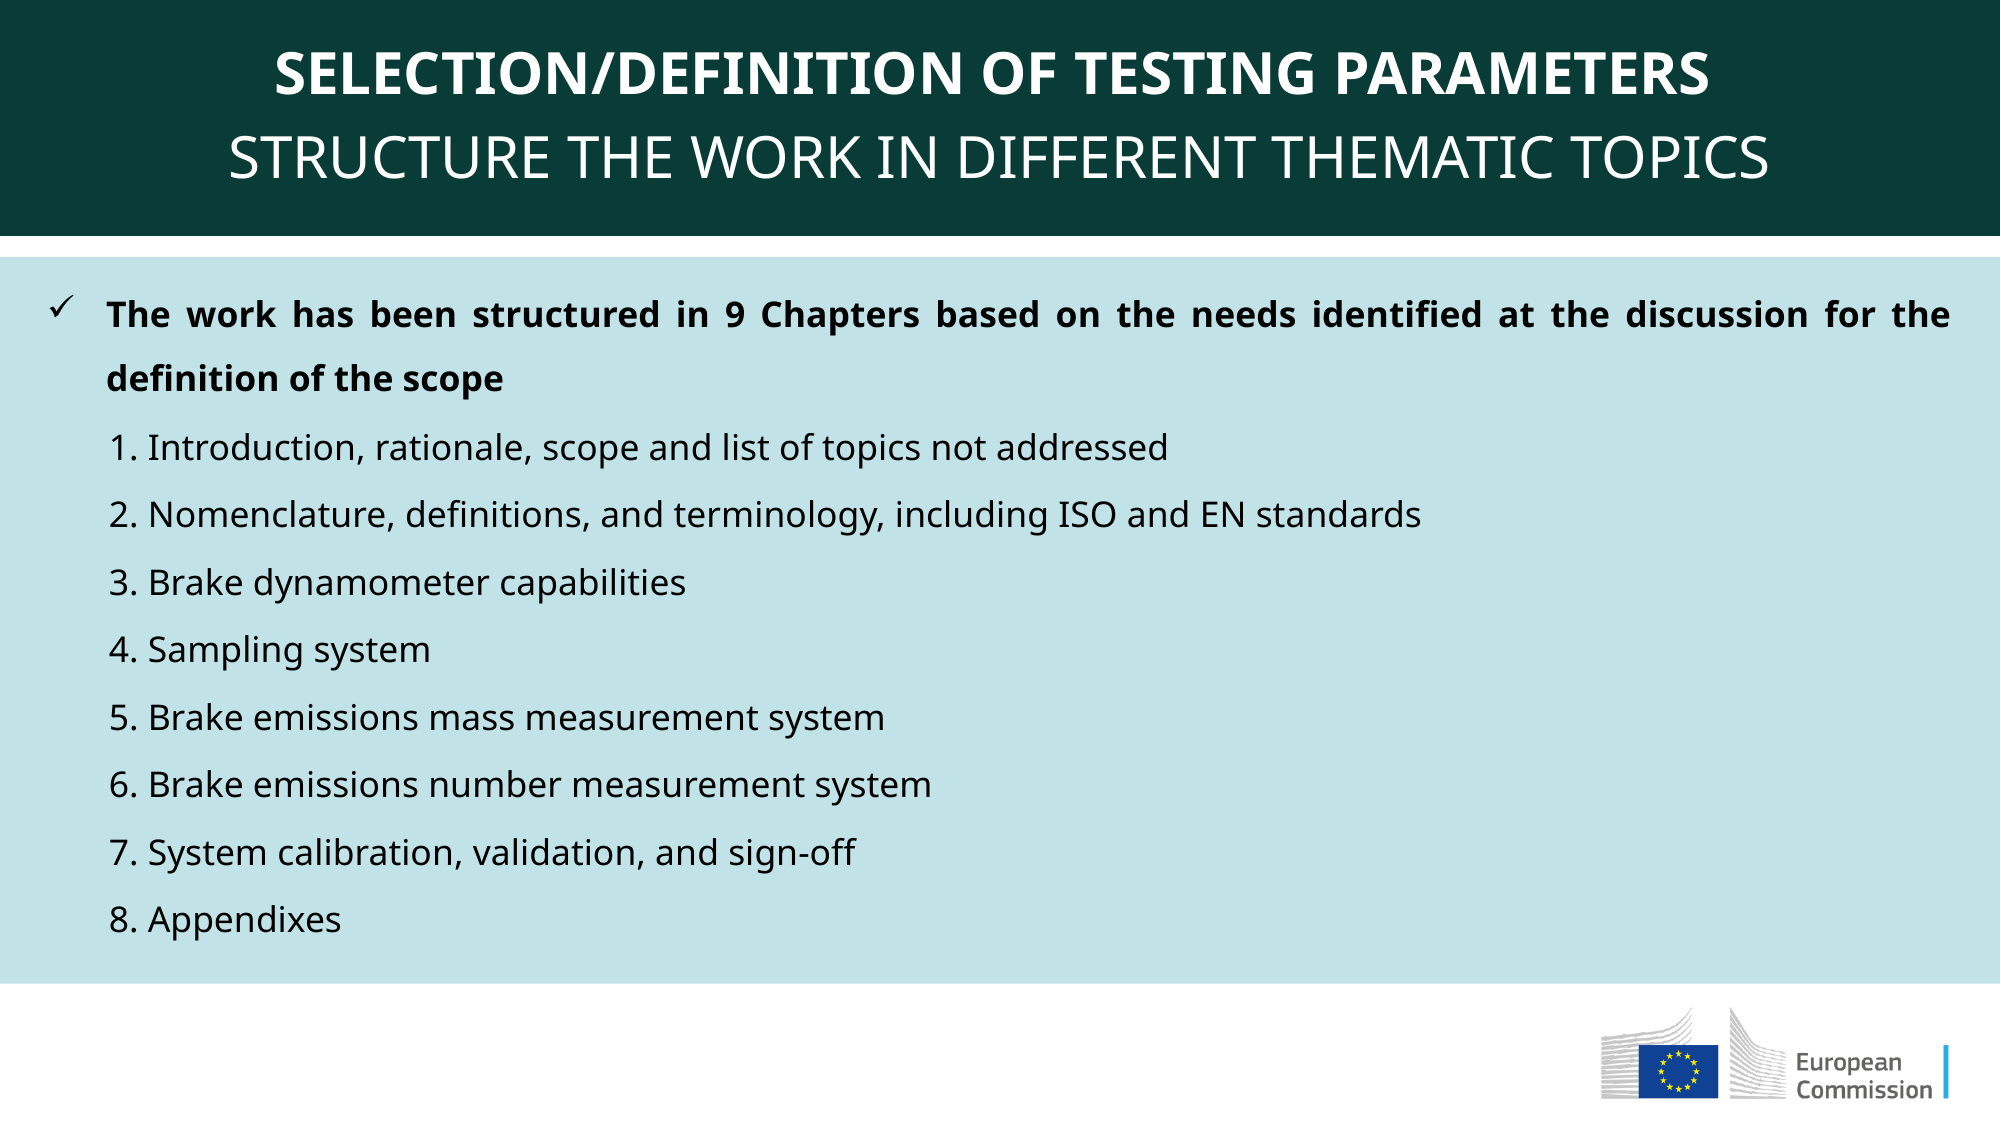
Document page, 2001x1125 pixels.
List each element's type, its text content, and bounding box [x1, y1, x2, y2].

picture [1572, 993, 1977, 1112]
text_box 1. Introduction, rationale, scope and list of topics not addressed 2. Nomenclature, definitions, and terminology, including ISO and EN standards 3. Brake dynamometer capabilities 4. Sampling system 5. Brake emissions mass measurement system 6. Brake emissions number measurement system 7. System calibration, validation, and sign-off 8. Appendixes [93, 417, 1963, 948]
list SELECTION/DEFINITION OF TESTING PARAMETERS STRUCTURE THE WORK IN DIFFERENT THEMATIC TOPICS [53, 36, 1947, 189]
text_box The work has been structured in 9 Chapters based on the needs identified at the discussion for the definition of the scope [32, 263, 1968, 407]
